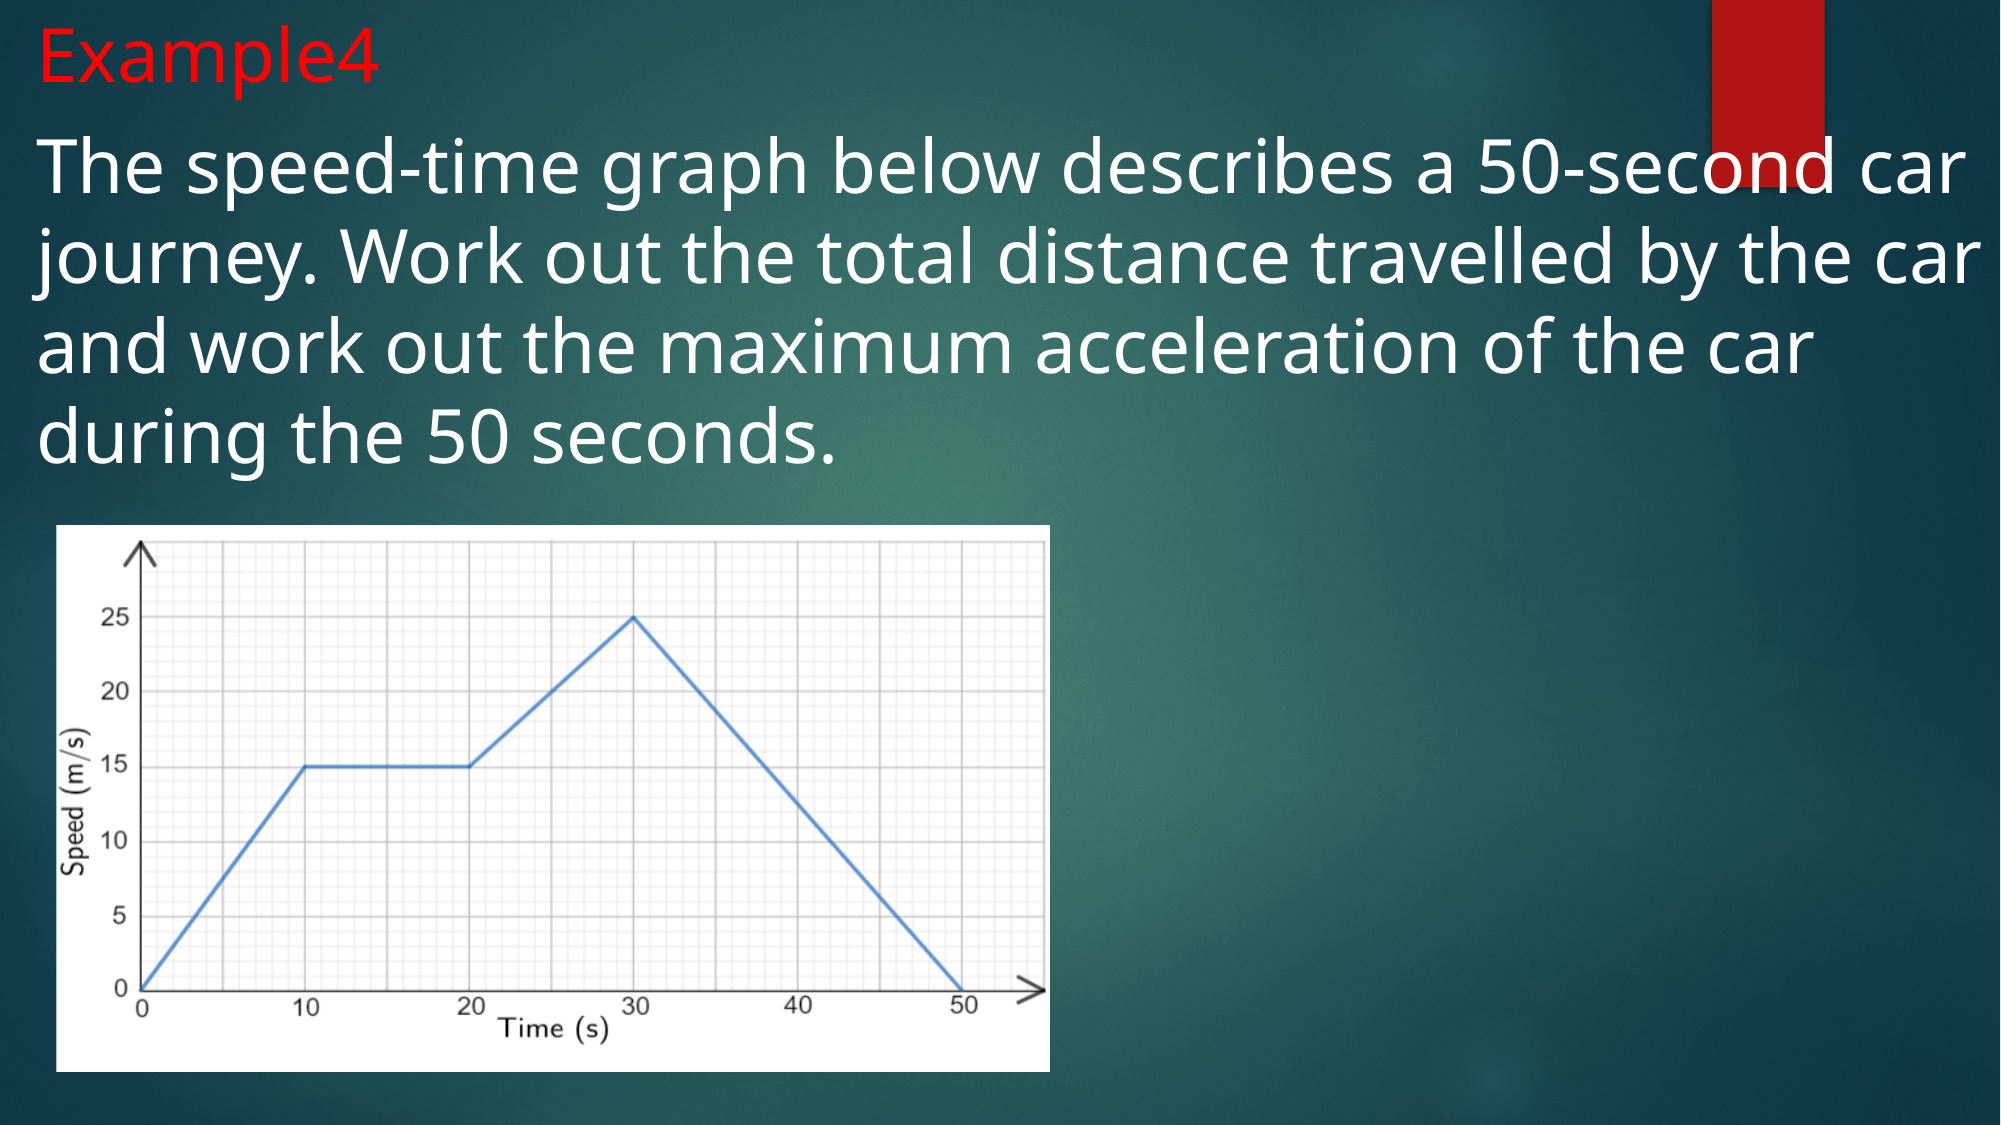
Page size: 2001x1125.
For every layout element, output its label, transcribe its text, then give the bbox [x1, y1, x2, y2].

picture [55, 525, 1051, 1072]
list Example4 The speed-time graph below describes a 50-second car journey. Work out the total distance travelled by the car and work out the maximum acceleration of the car during the 50 seconds. [0, 0, 2000, 1125]
